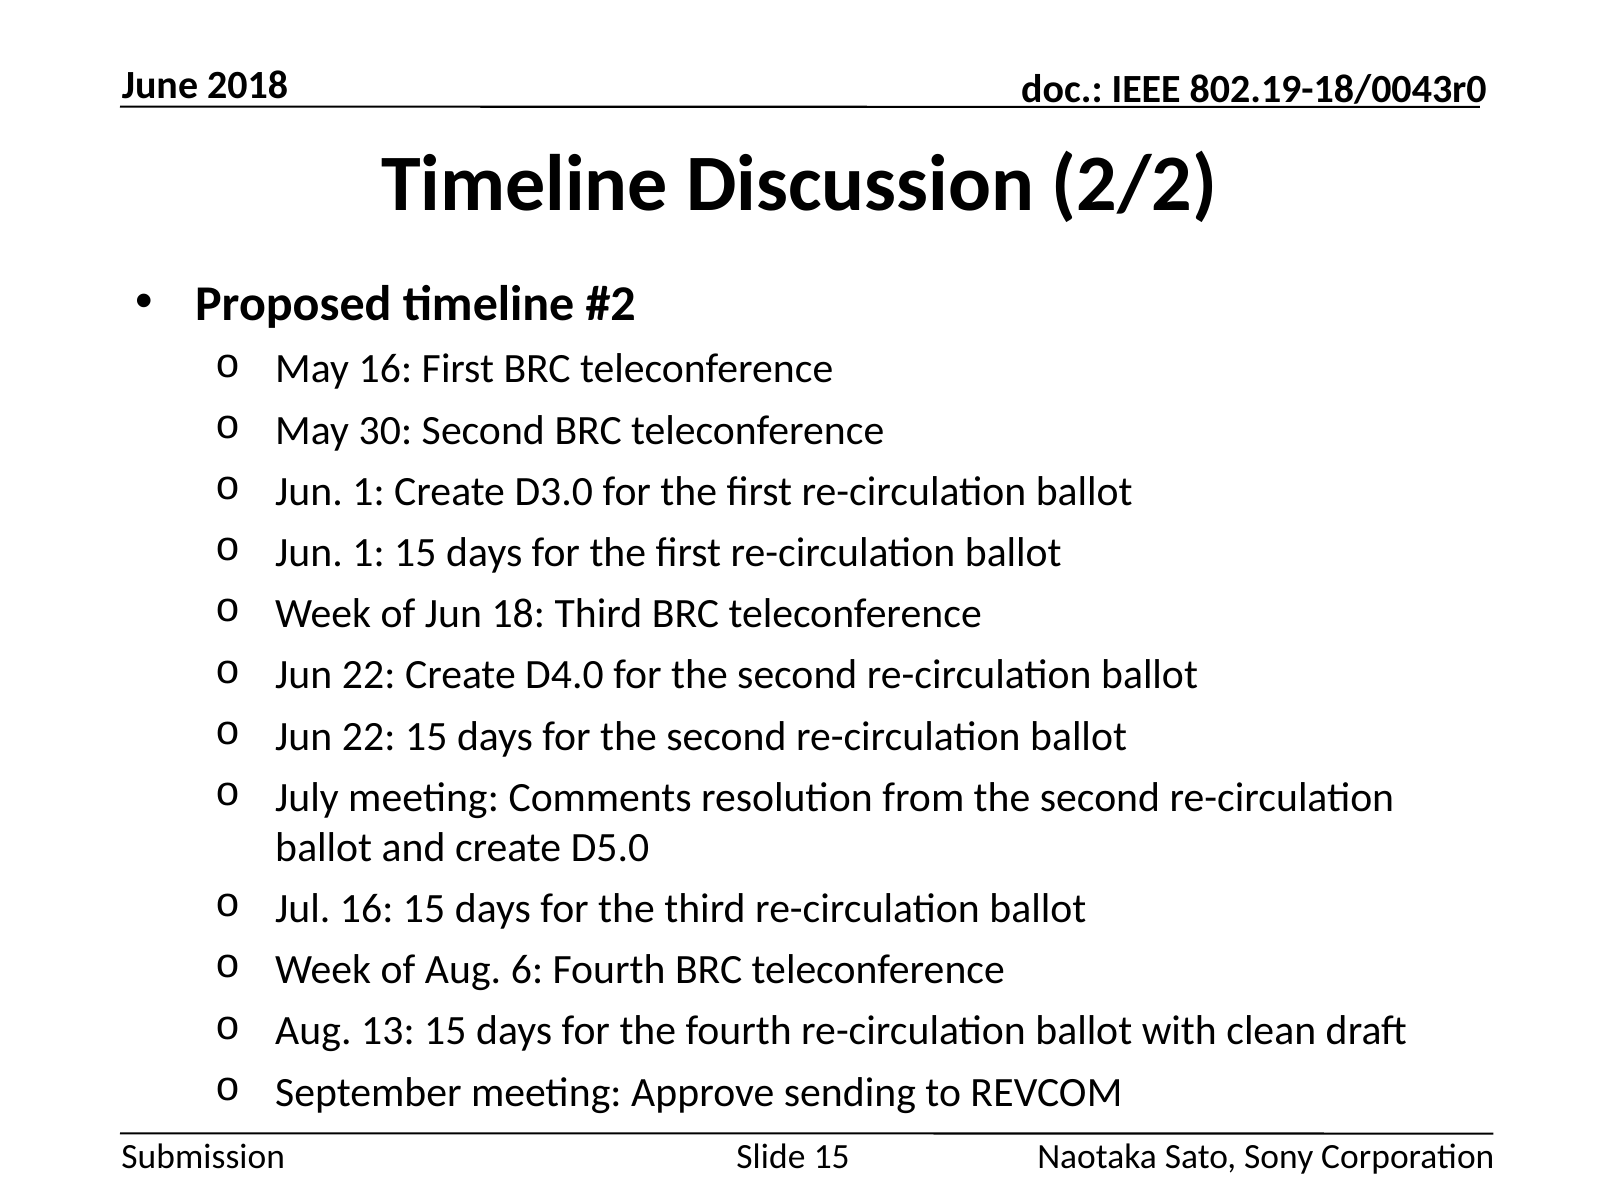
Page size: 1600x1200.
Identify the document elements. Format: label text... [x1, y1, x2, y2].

footer Naotaka Sato, Sony Corporation [937, 1132, 1495, 1174]
title Timeline Discussion (2/2) [119, 119, 1480, 238]
slide_number Slide 15 [733, 1132, 854, 1197]
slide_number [121, 58, 451, 107]
list Proposed timeline #2 May 16: First BRC teleconference May 30: Second BRC teleconference Jun. 1: Create D3.0 for the first re-circulation ballot Jun. 1: 15 days for the first re-circulation ballot Week of Jun 18: Third BRC teleconference Jun 22: Create D4.0 for the second re-circulation ballot Jun 22: 15 days for the second re-circulation ballot July meeting: Comments resolution from the second re-circulation ballot and create D5.0 Jul. 16: 15 days for the third re-circulation ballot Week of Aug. 6: Fourth BRC teleconference Aug. 13: 15 days for the fourth re-circulation ballot with clean draft September meeting: Approve sending to REVCOM [119, 262, 1480, 1126]
